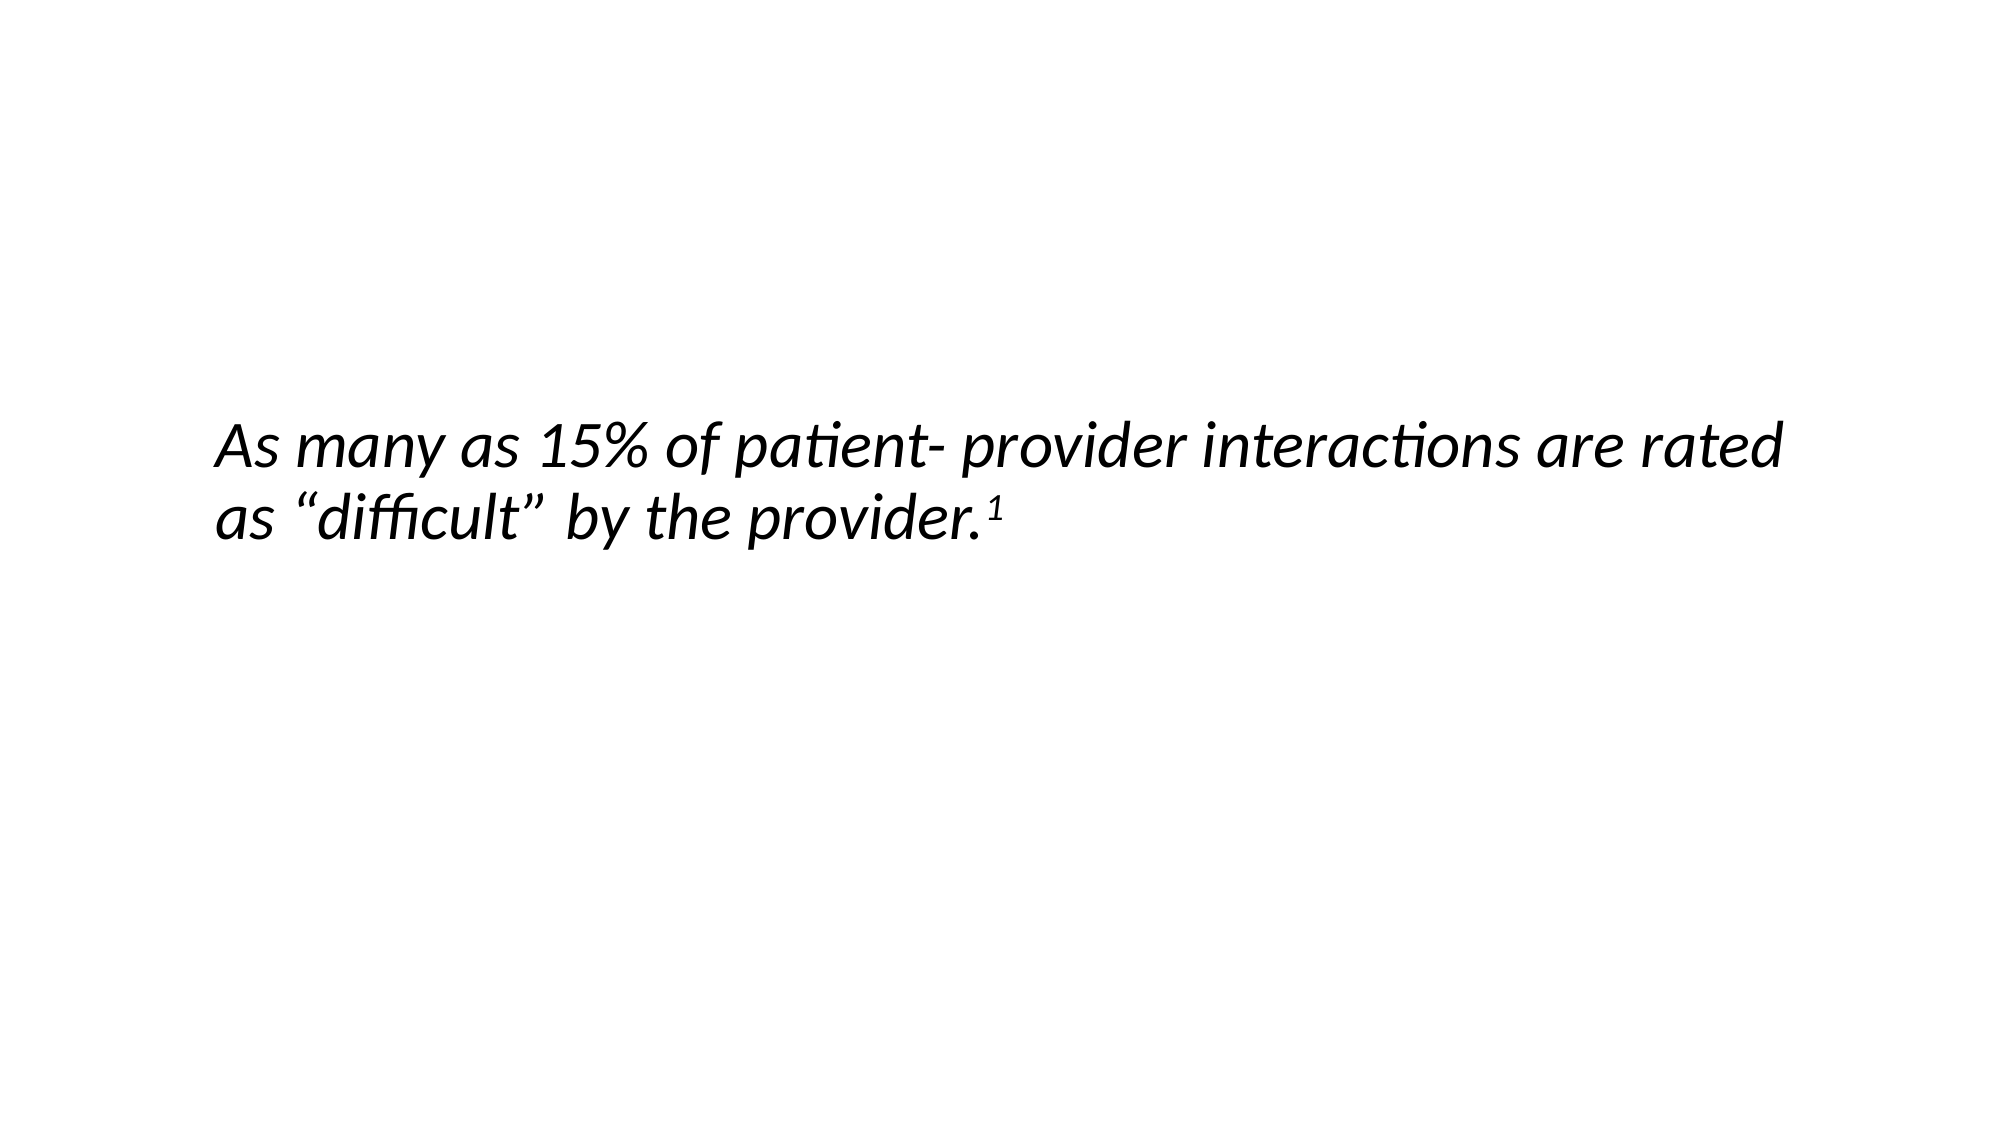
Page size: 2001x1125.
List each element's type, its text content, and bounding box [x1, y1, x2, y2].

list As many as 15% of patient- provider interactions are rated as “difficult” by the provider.1 [125, 402, 1851, 647]
